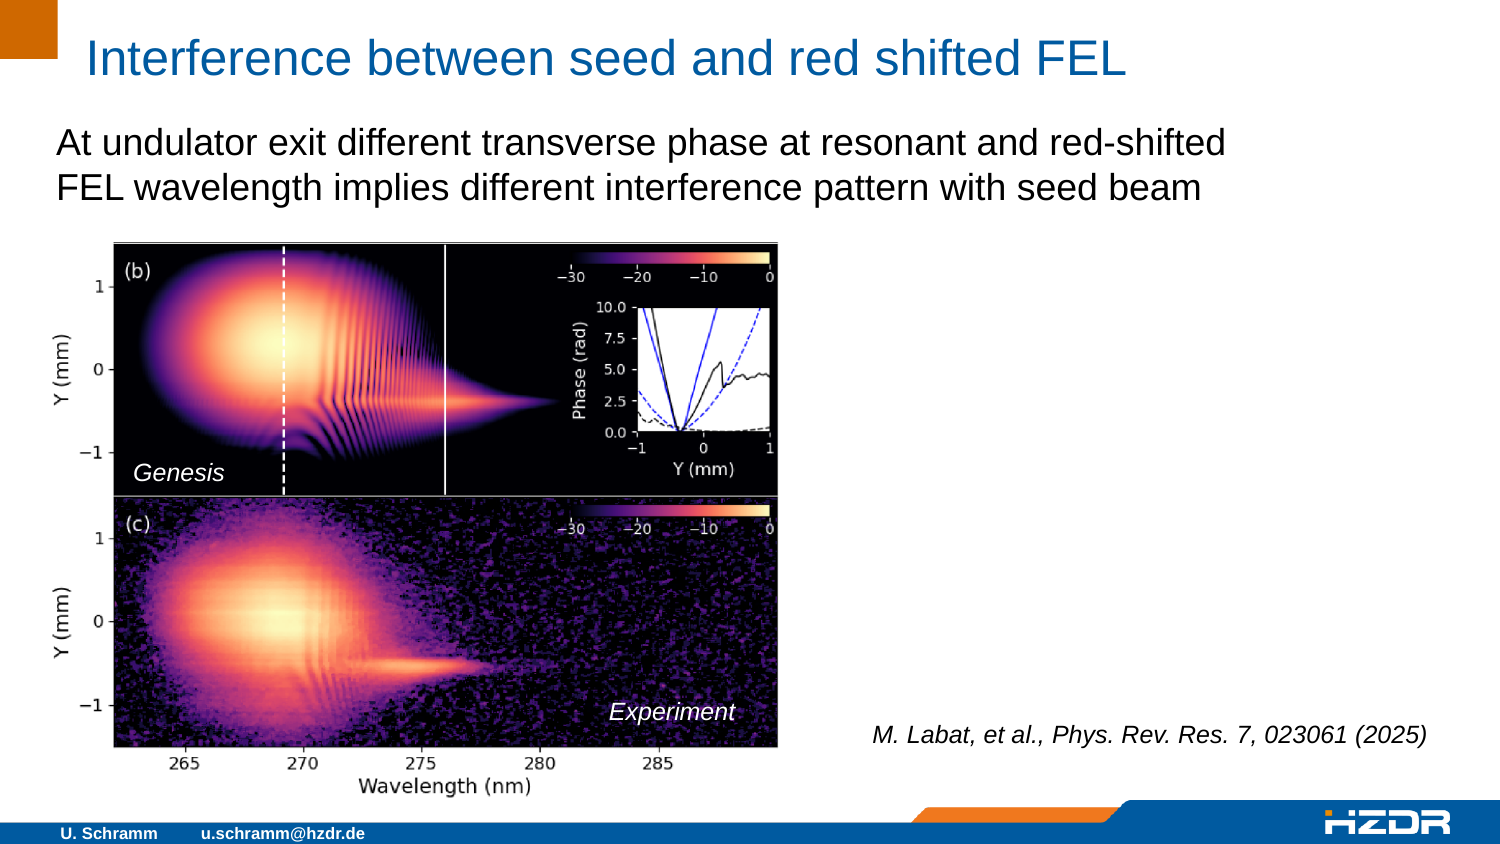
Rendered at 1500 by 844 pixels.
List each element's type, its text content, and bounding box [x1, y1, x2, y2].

text_box M. Labat, et al., Phys. Rev. Res. 7, 023061 (2025) [857, 711, 1444, 757]
text_box Interference between seed and red shifted FEL [70, 17, 1430, 74]
picture [0, 242, 1500, 844]
text_box At undulator exit different transverse phase at resonant and red-shifted FEL wavelength implies different interference pattern with seed beam [41, 110, 1329, 261]
